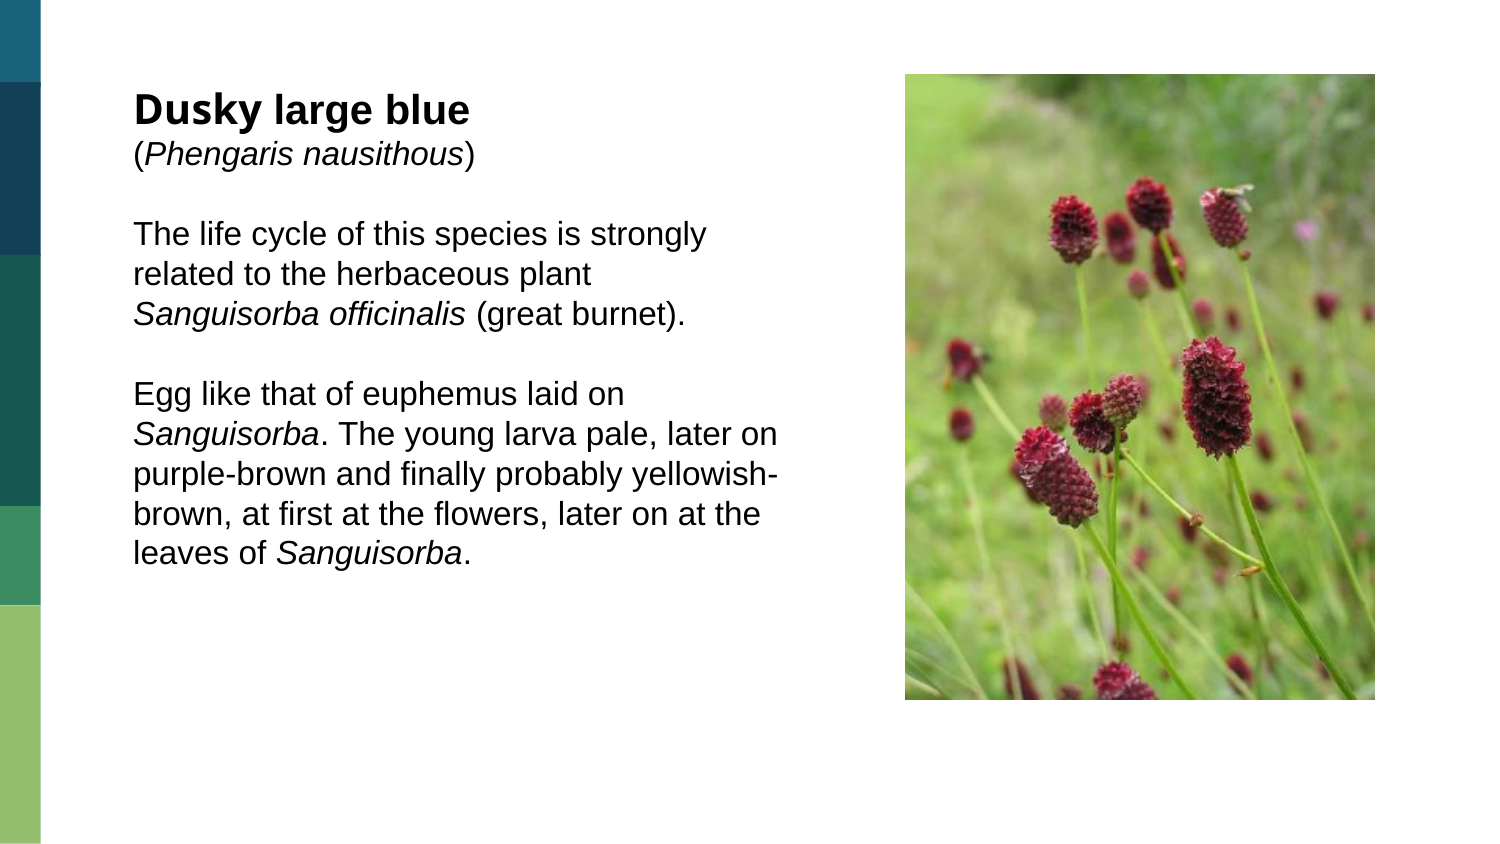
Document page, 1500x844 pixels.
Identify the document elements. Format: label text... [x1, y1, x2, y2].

text_box Dusky large blue (Phengaris nausithous) The life cycle of this species is strongly related to the herbaceous plant Sanguisorba officinalis (great burnet). Egg like that of euphemus laid on Sanguisorba. The young larva pale, later on purple-brown and finally probably yellowish-brown, at first at the flowers, later on at the leaves of Sanguisorba. [118, 75, 802, 614]
picture [905, 74, 1375, 701]
